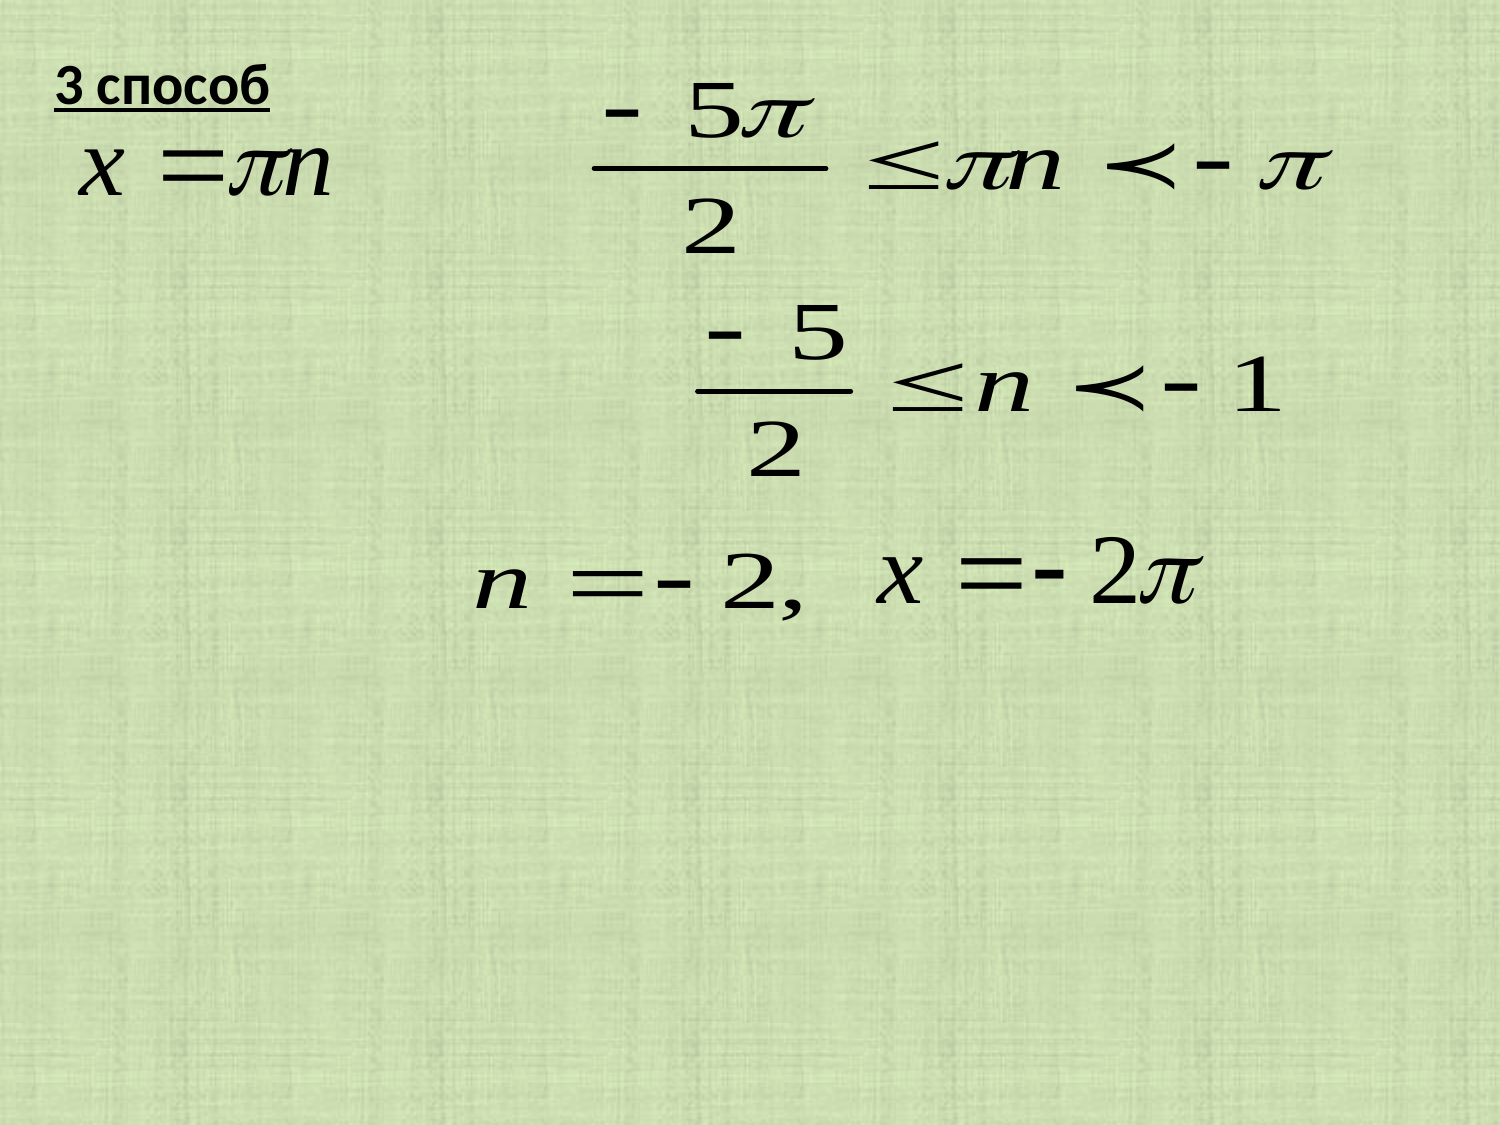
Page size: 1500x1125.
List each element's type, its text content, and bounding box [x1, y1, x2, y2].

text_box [677, 281, 1298, 495]
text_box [454, 532, 825, 643]
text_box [58, 128, 352, 221]
title 3 способ [0, 45, 325, 118]
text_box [573, 58, 1355, 272]
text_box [856, 511, 1230, 629]
